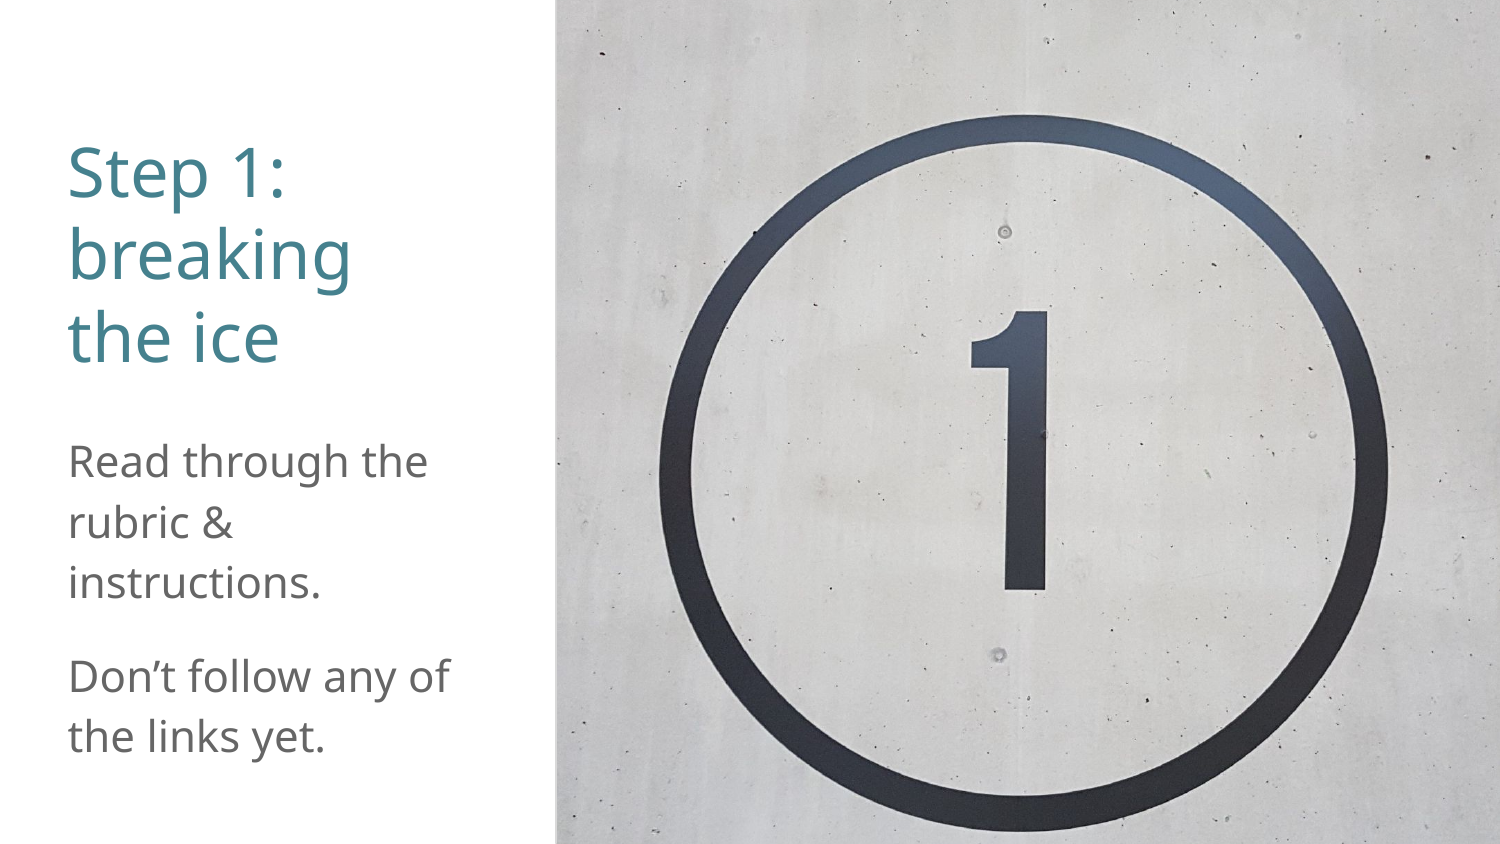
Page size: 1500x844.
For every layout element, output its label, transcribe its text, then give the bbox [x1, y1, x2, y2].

title Step 1: breaking the ice [52, 113, 488, 407]
picture [557, 0, 1500, 844]
list Read through the rubric & instructions. Don’t follow any of the links yet. [52, 411, 488, 729]
